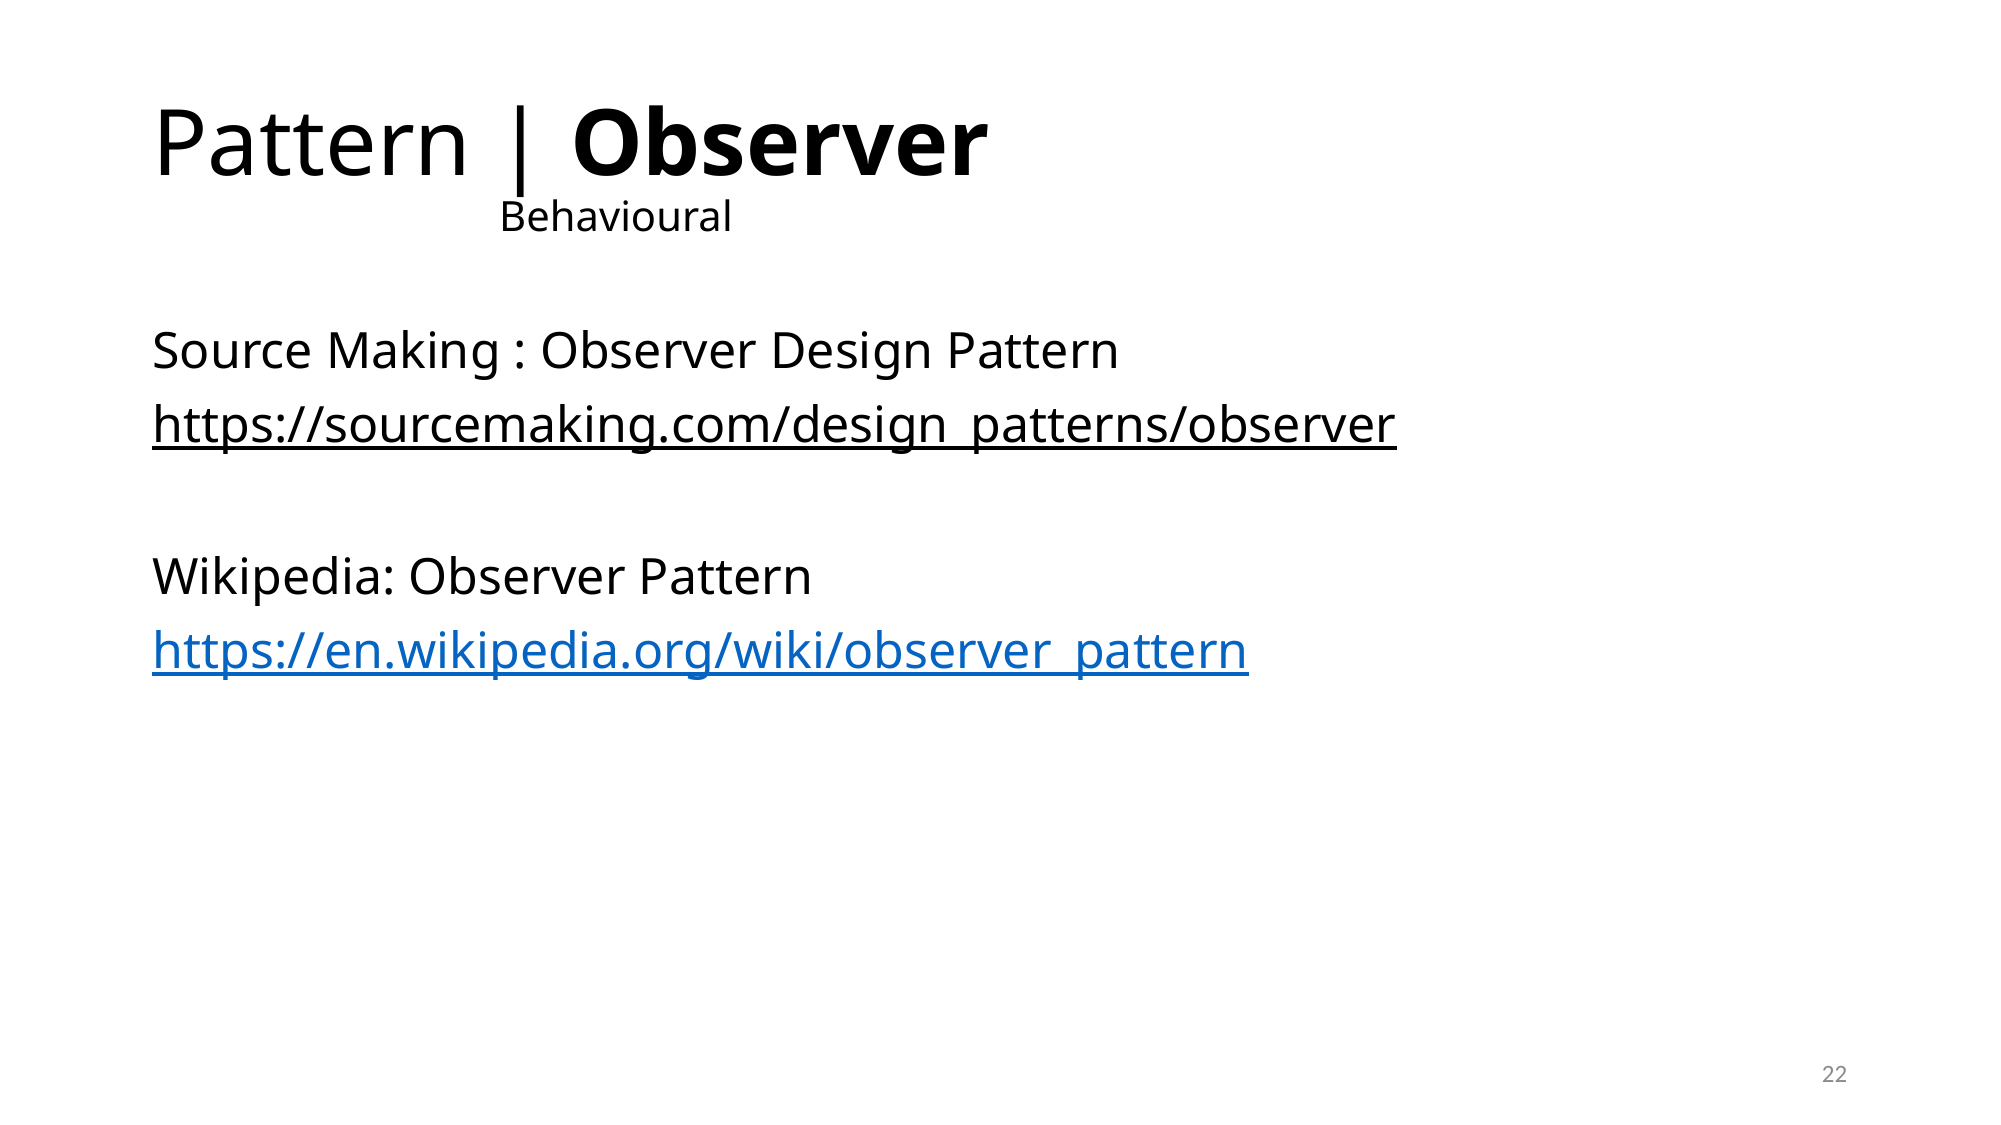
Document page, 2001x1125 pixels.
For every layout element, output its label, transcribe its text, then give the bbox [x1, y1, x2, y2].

title Pattern | Observer Behavioural [137, 59, 1863, 278]
list Source Making : Observer Design Pattern https://sourcemaking.com/design_patterns/observer Wikipedia: Observer Pattern https://en.wikipedia.org/wiki/observer_pattern [137, 299, 1863, 1014]
slide_number 22 [1412, 1042, 1863, 1103]
